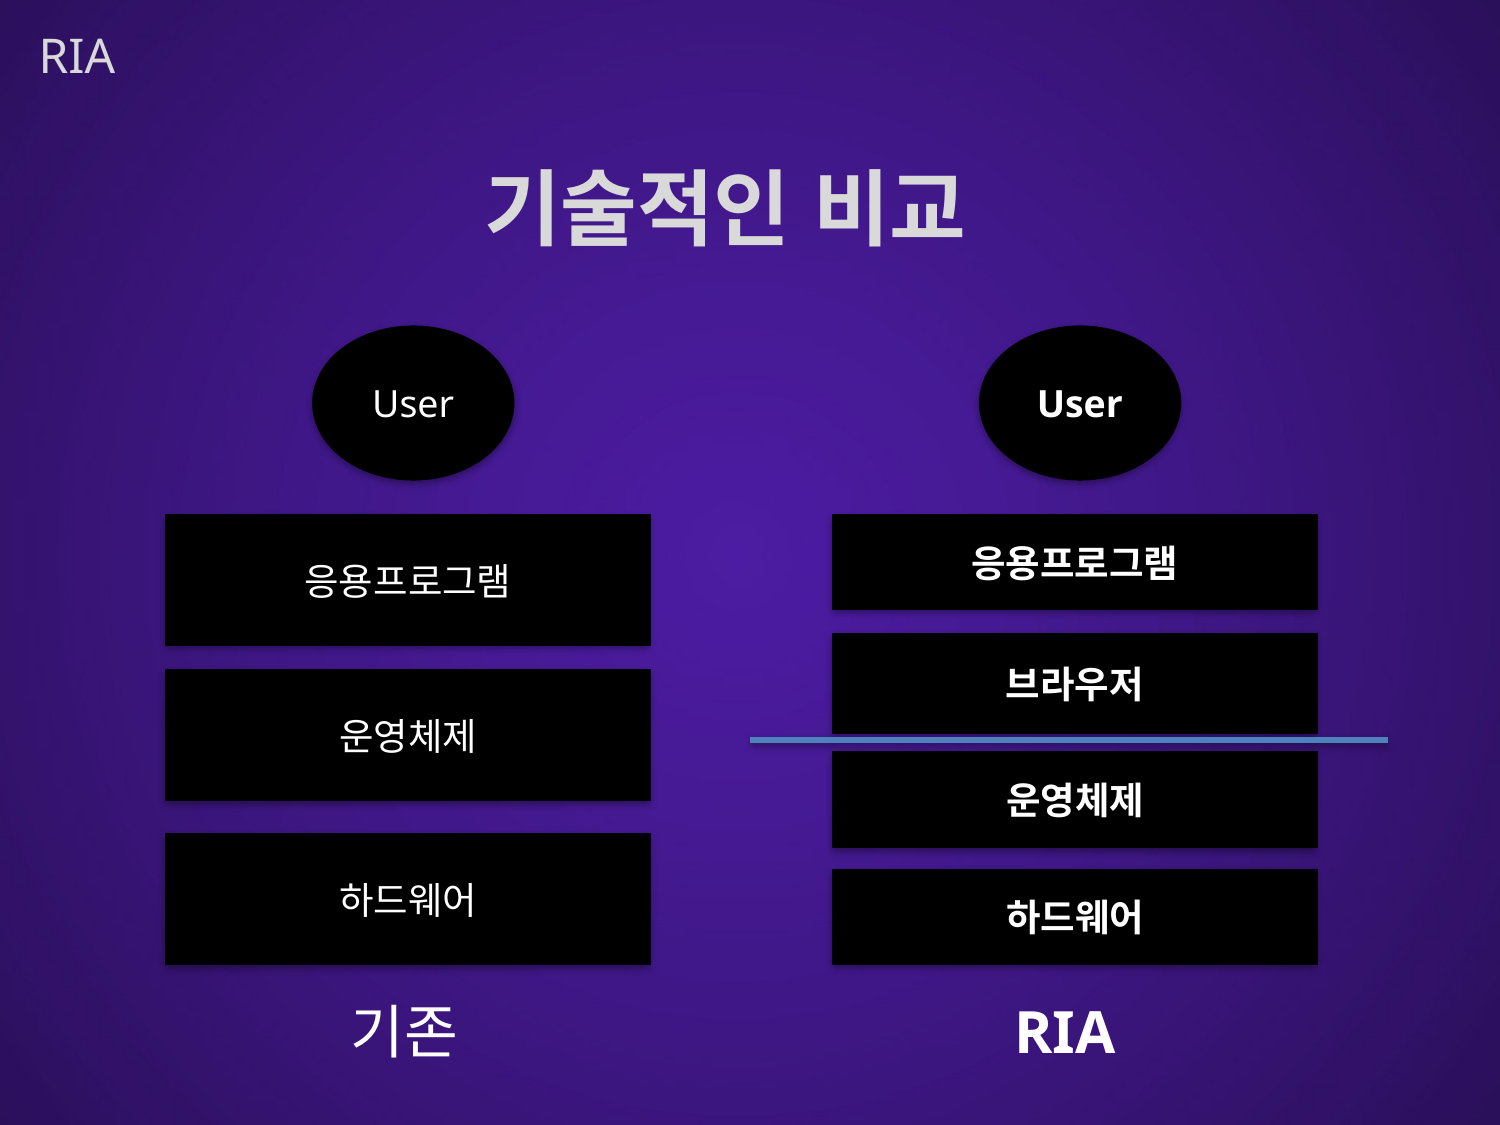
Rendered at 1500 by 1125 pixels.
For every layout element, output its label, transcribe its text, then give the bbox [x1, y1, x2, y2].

text_box 기존 [336, 987, 473, 1073]
text_box 하드웨어 [832, 869, 1318, 965]
picture [0, 0, 1500, 1125]
text_box 응용프로그램 [165, 514, 651, 646]
text_box User [978, 325, 1182, 481]
text_box RIA [999, 987, 1131, 1073]
text_box 하드웨어 [165, 833, 651, 965]
text_box 브라우저 [832, 633, 1318, 734]
text_box 운영체제 [165, 669, 651, 801]
text_box RIA [23, 18, 131, 91]
text_box 응용프로그램 [832, 514, 1318, 610]
text_box 운영체제 [832, 752, 1318, 848]
text_box 기술적인 비교 [348, 149, 1103, 264]
text_box User [312, 325, 515, 481]
